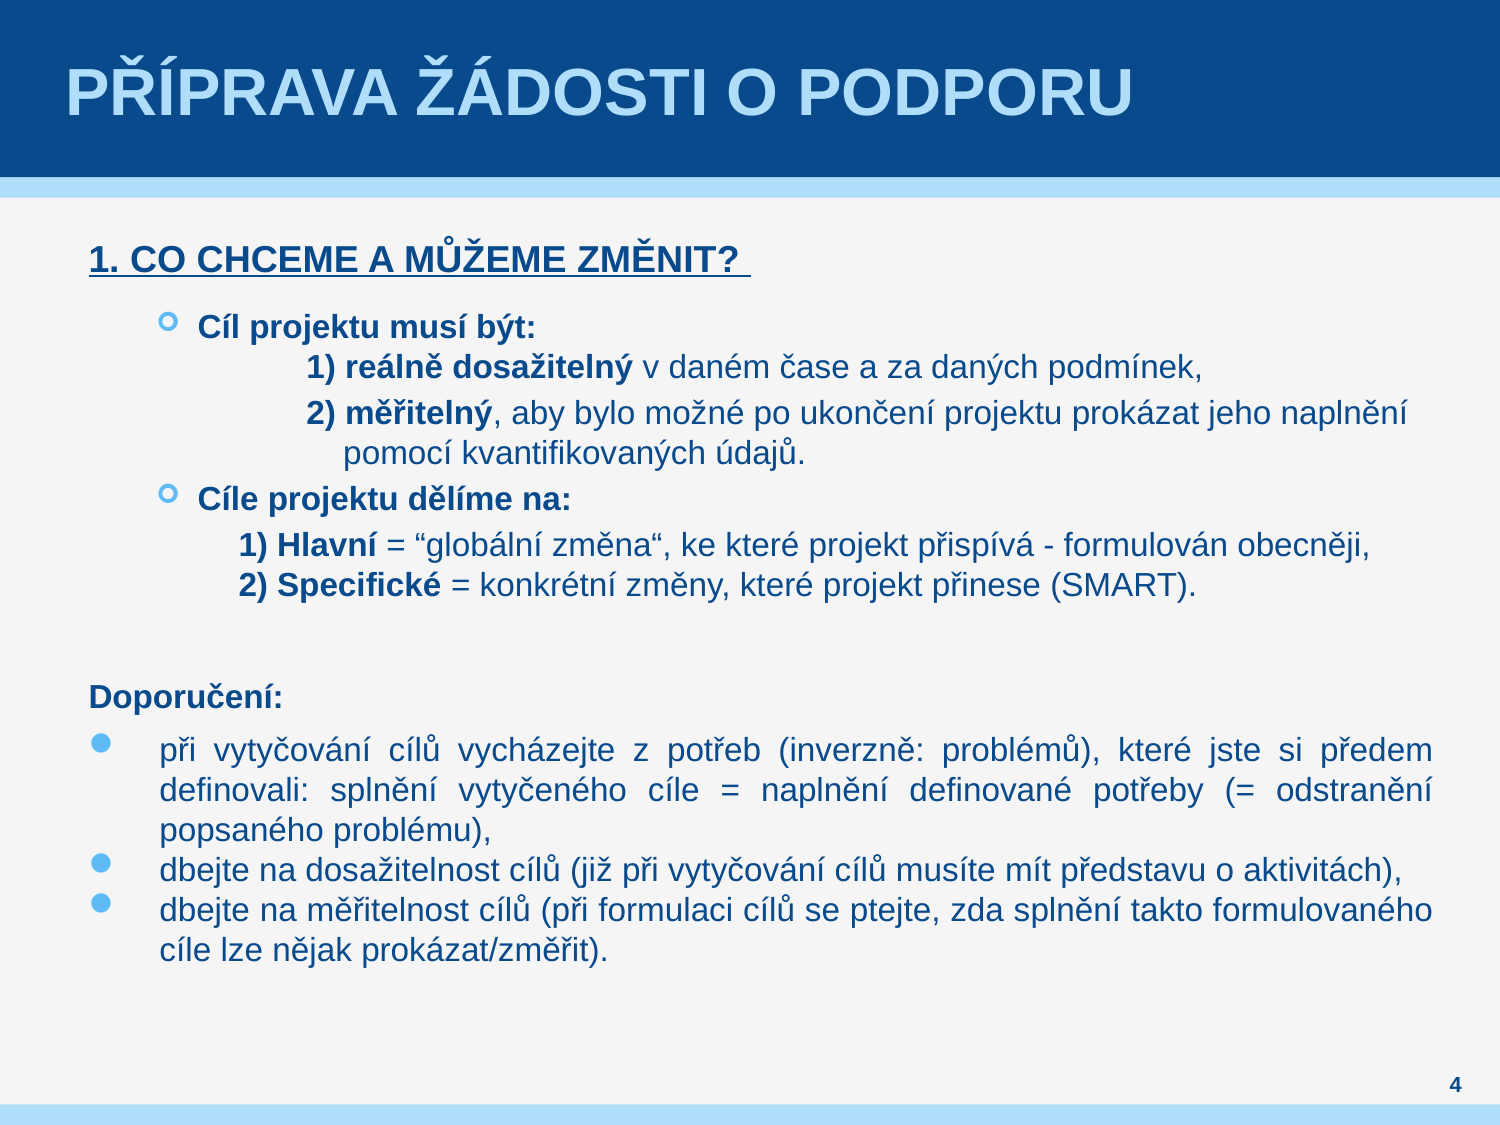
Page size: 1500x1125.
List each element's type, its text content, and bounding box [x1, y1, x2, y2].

title Příprava žádosti o podporu [59, 0, 1441, 178]
list 1. Co chceme a můžeme změnit? Cíl projektu musí být: 1) reálně dosažitelný v daném čase a za daných podmínek, 2) měřitelný, aby bylo možné po ukončení projektu prokázat jeho naplnění pomocí kvantifikovaných údajů. Cíle projektu dělíme na: 1) Hlavní = “globální změna“, ke které projekt přispívá - formulován obecněji, 2) Specifické = konkrétní změny, které projekt přinese (SMART). Doporučení: při vytyčování cílů vycházejte z potřeb (inverzně: problémů), které jste si předem definovali: splnění vytyčeného cíle = naplnění definované potřeby (= odstranění popsaného problému), dbejte na dosažitelnost cílů (již při vytyčování cílů musíte mít představu o aktivitách), dbejte na měřitelnost cílů (při formulaci cílů se ptejte, zda splnění takto formulovaného cíle lze nějak prokázat/změřit). [88, 219, 1436, 1071]
slide_number 4 [1417, 1068, 1495, 1099]
